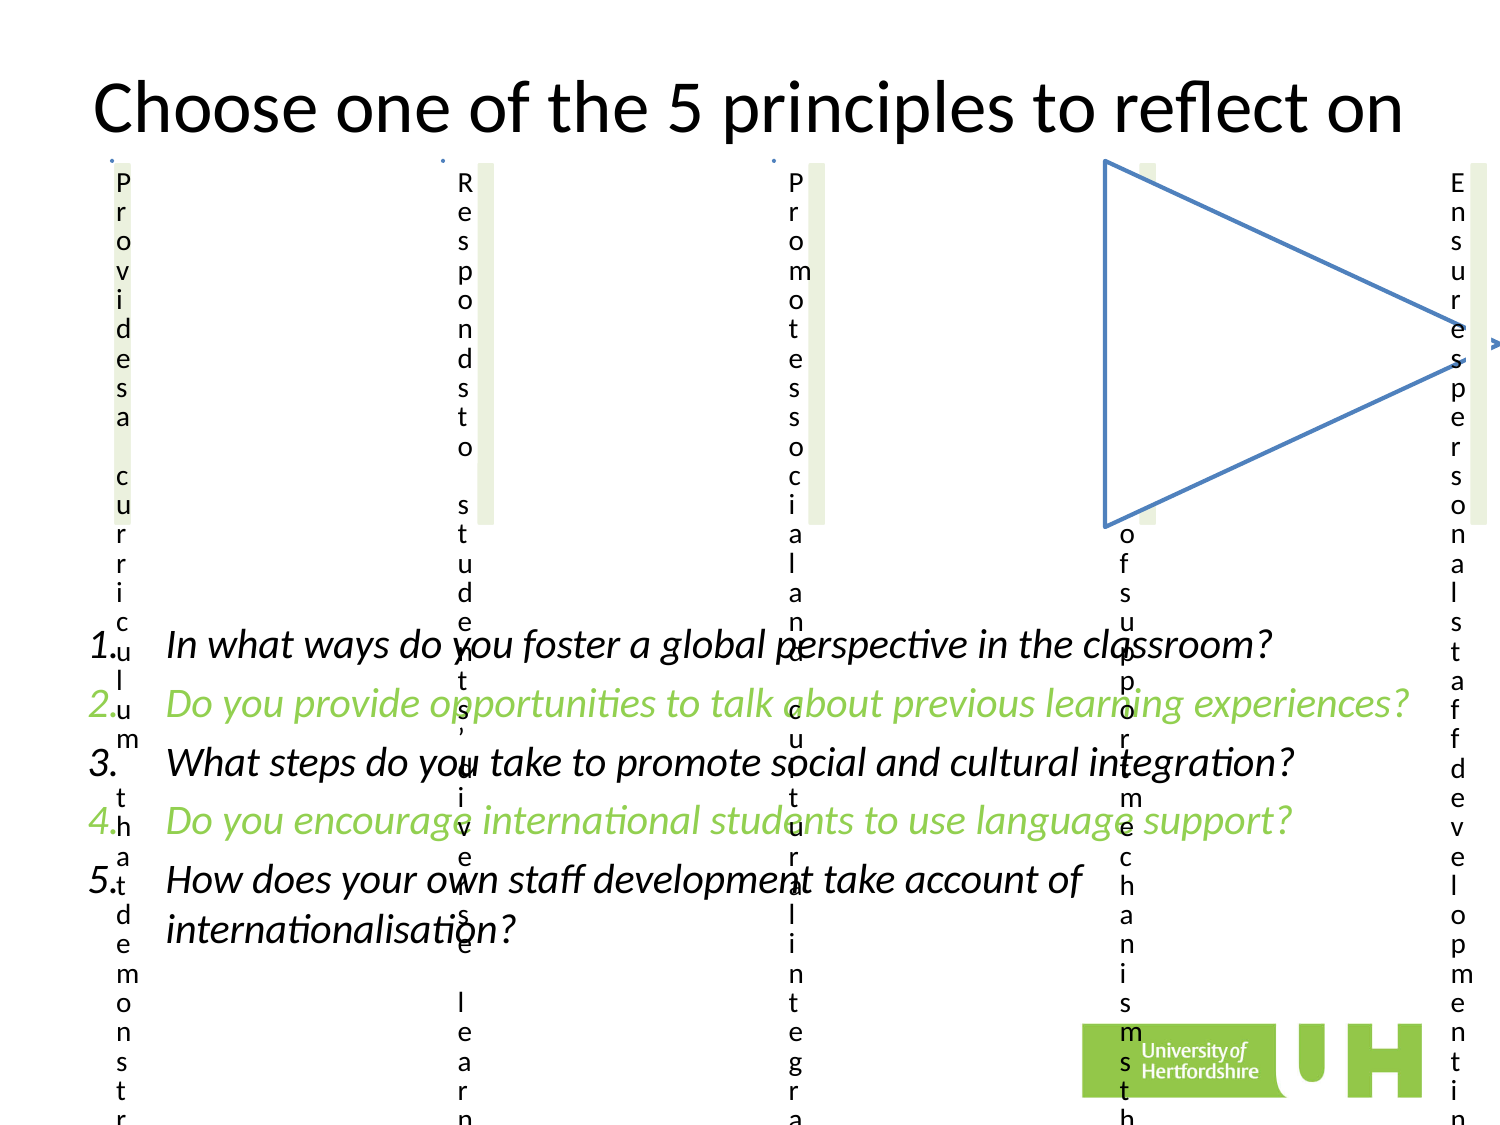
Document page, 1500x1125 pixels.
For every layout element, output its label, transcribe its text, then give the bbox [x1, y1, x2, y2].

list In what ways do you foster a global perspective in the classroom? Do you provide opportunities to talk about previous learning experiences? What steps do you take to promote social and cultural integration? Do you encourage international students to use language support? How does your own staff development take account of internationalisation? [72, 172, 1447, 1005]
picture [1080, 1022, 1423, 1098]
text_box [111, 160, 1436, 528]
title Choose one of the 5 principles to reflect on [75, 45, 1425, 161]
